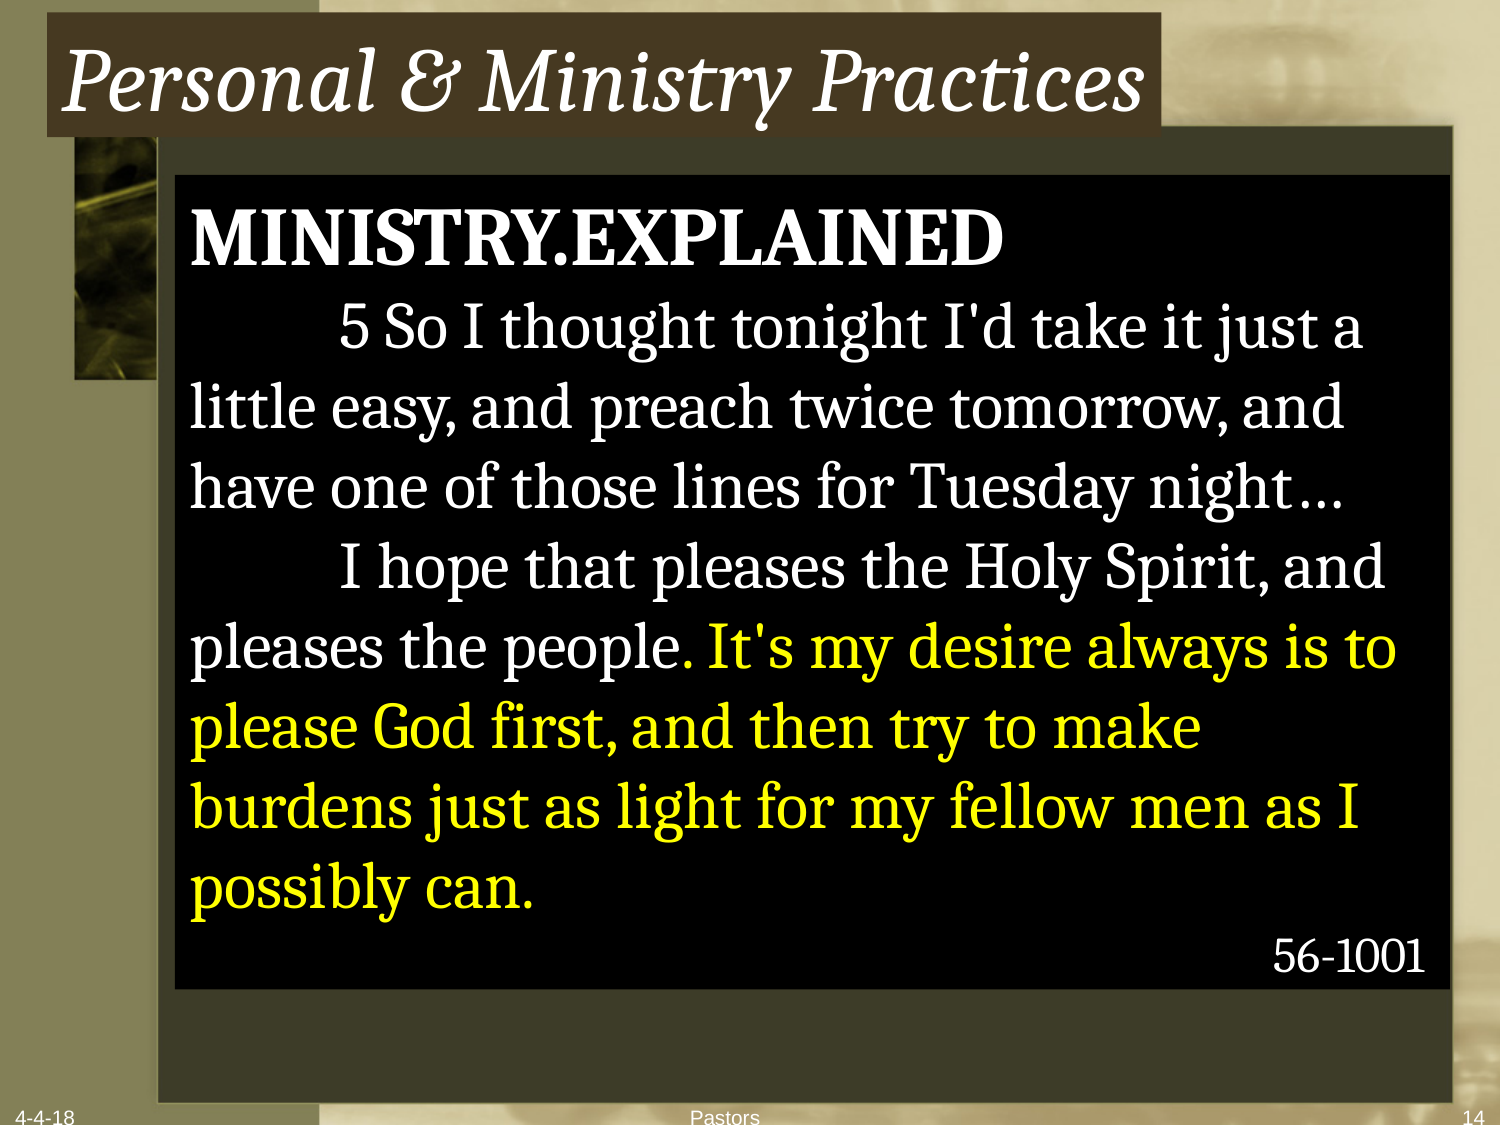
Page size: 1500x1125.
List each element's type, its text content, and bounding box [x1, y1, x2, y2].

text_box MINISTRY.EXPLAINED 5 So I thought tonight I'd take it just a little easy, and preach twice tomorrow, and have one of those lines for Tuesday night… I hope that pleases the Holy Spirit, and pleases the people. It's my desire always is to please God first, and then try to make burdens just as light for my fellow men as I possibly can. 56-1001 [174, 174, 1450, 990]
slide_number 14 [1149, 1096, 1500, 1125]
footer Pastors [487, 1096, 963, 1125]
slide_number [0, 1096, 351, 1125]
text_box Personal & Ministry Practices [47, 12, 1162, 138]
picture [0, 0, 1500, 1125]
